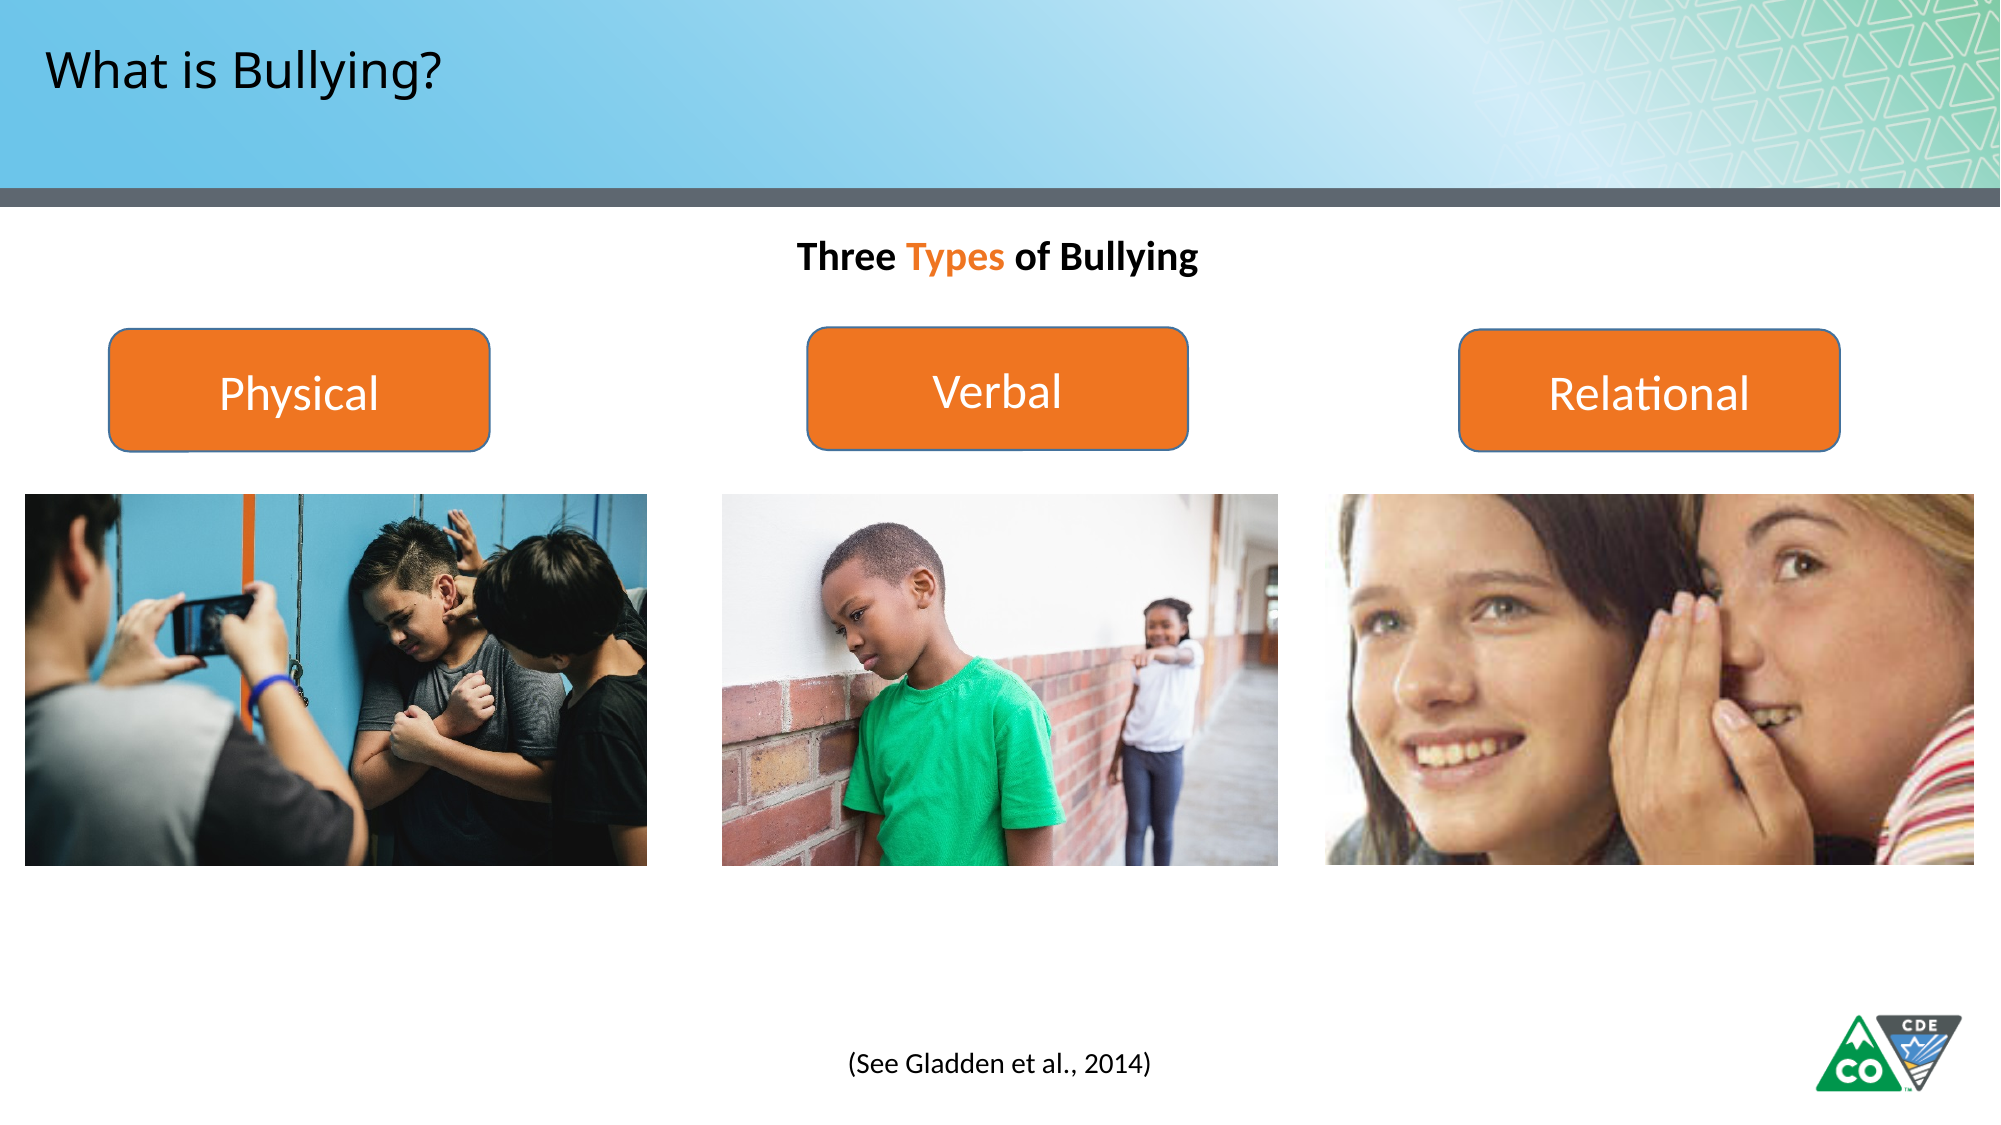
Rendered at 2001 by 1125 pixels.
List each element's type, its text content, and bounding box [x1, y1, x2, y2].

picture [25, 494, 647, 866]
text_box (See Gladden et al., 2014) [249, 1036, 1750, 1087]
picture [1325, 494, 1974, 865]
picture [0, 0, 2000, 207]
text_box Physical [107, 327, 491, 453]
text_box Relational [1458, 328, 1841, 453]
picture [1803, 1006, 1972, 1099]
text_box Verbal [806, 326, 1190, 452]
text_box Three Types of Bullying [308, 221, 1688, 300]
title What is Bullying? [45, 45, 1000, 162]
picture [721, 494, 1278, 866]
